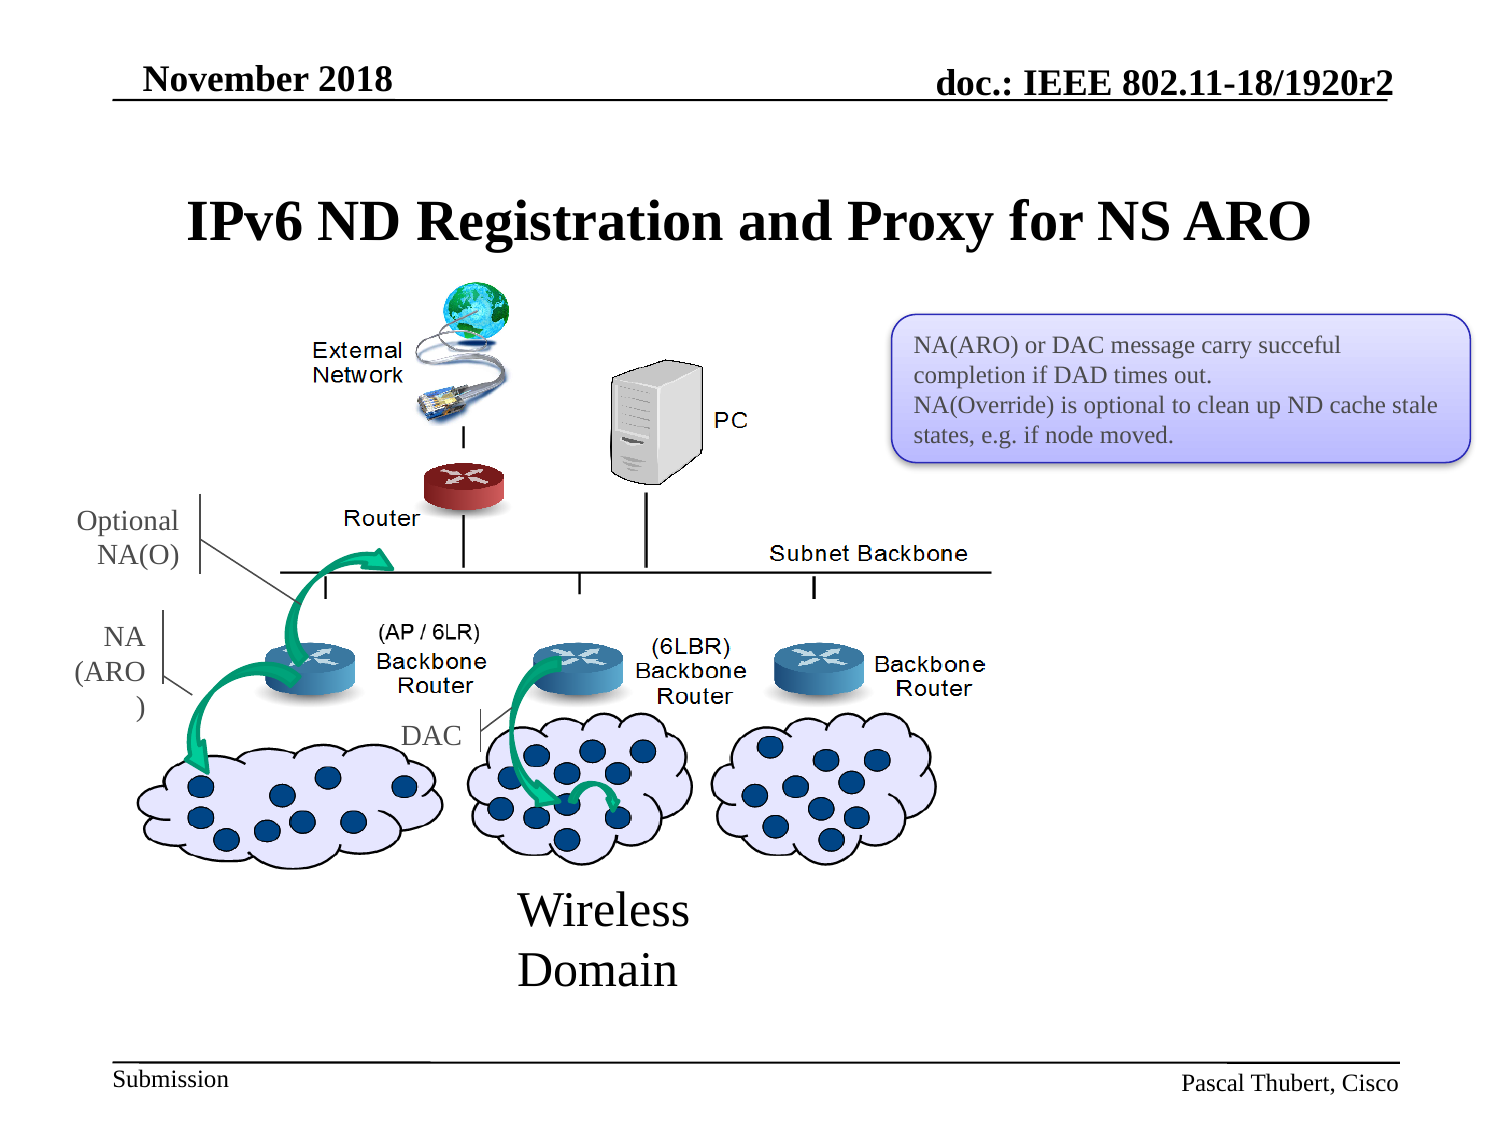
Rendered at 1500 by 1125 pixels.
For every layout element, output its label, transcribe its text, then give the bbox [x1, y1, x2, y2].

text_box Optional NA(O) [57, 494, 131, 574]
text_box NA (ARO) [57, 610, 131, 684]
text_box Wireless Domain [502, 877, 706, 1005]
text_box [136, 278, 1013, 870]
text_box NA(ARO) or DAC message carry succeful completion if DAD times out. NA(Override) is optional to clean up ND cache stale states, e.g. if node moved. [1018, 313, 1472, 464]
title IPv6 ND Registration and Proxy for NS ARO [74, 154, 1426, 280]
text_box November 2018 [114, 54, 422, 100]
